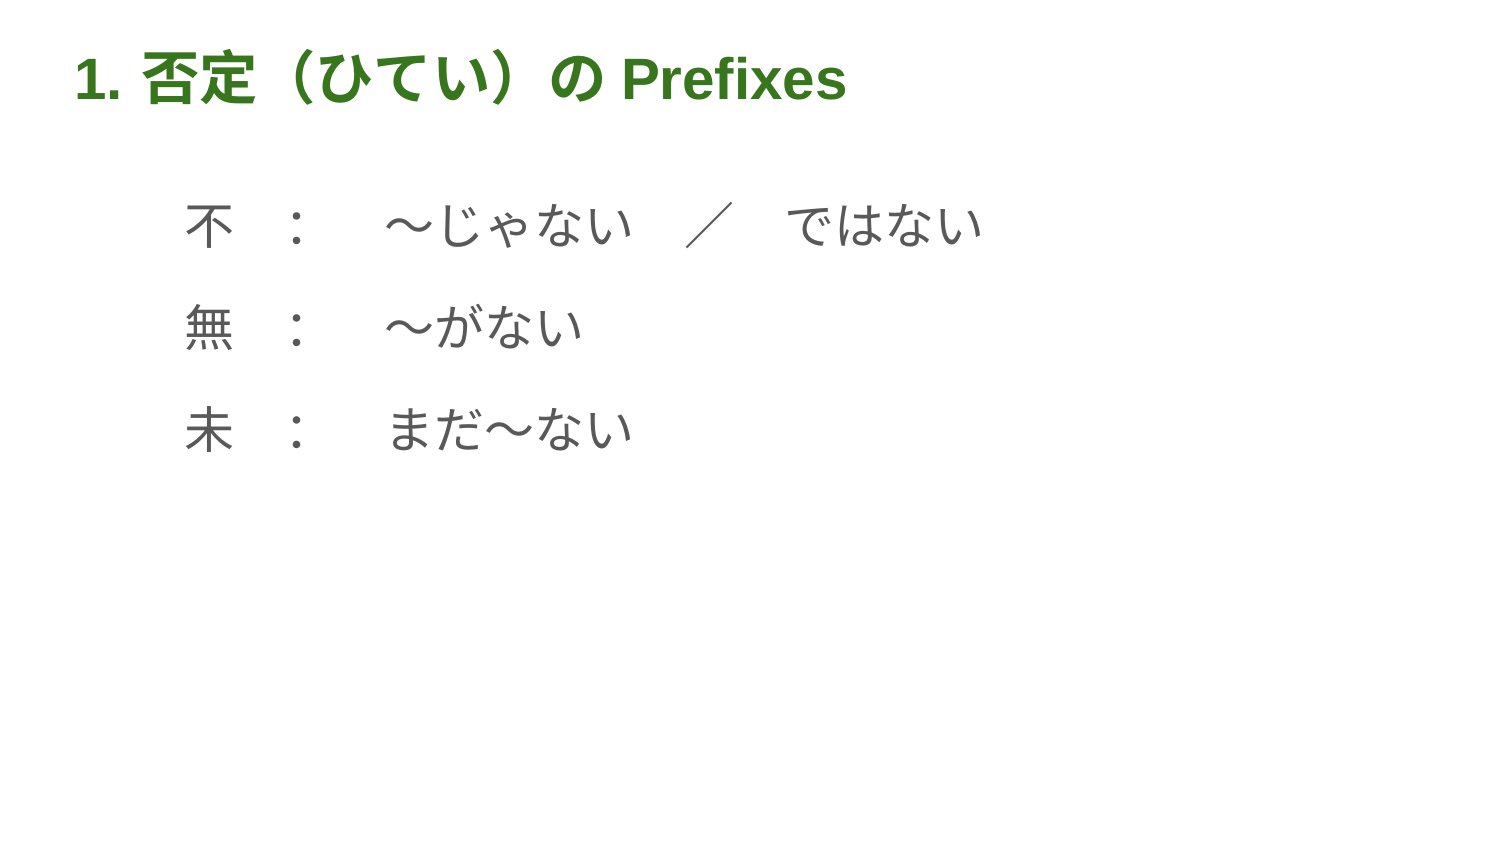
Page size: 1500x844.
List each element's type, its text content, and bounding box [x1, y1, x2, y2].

title 否定（ひてい）のPrefixes [51, 25, 1449, 120]
list 不 ： ～じゃない ／ ではない 無 ： ～がない 未 ： まだ～ない [69, 170, 1467, 786]
